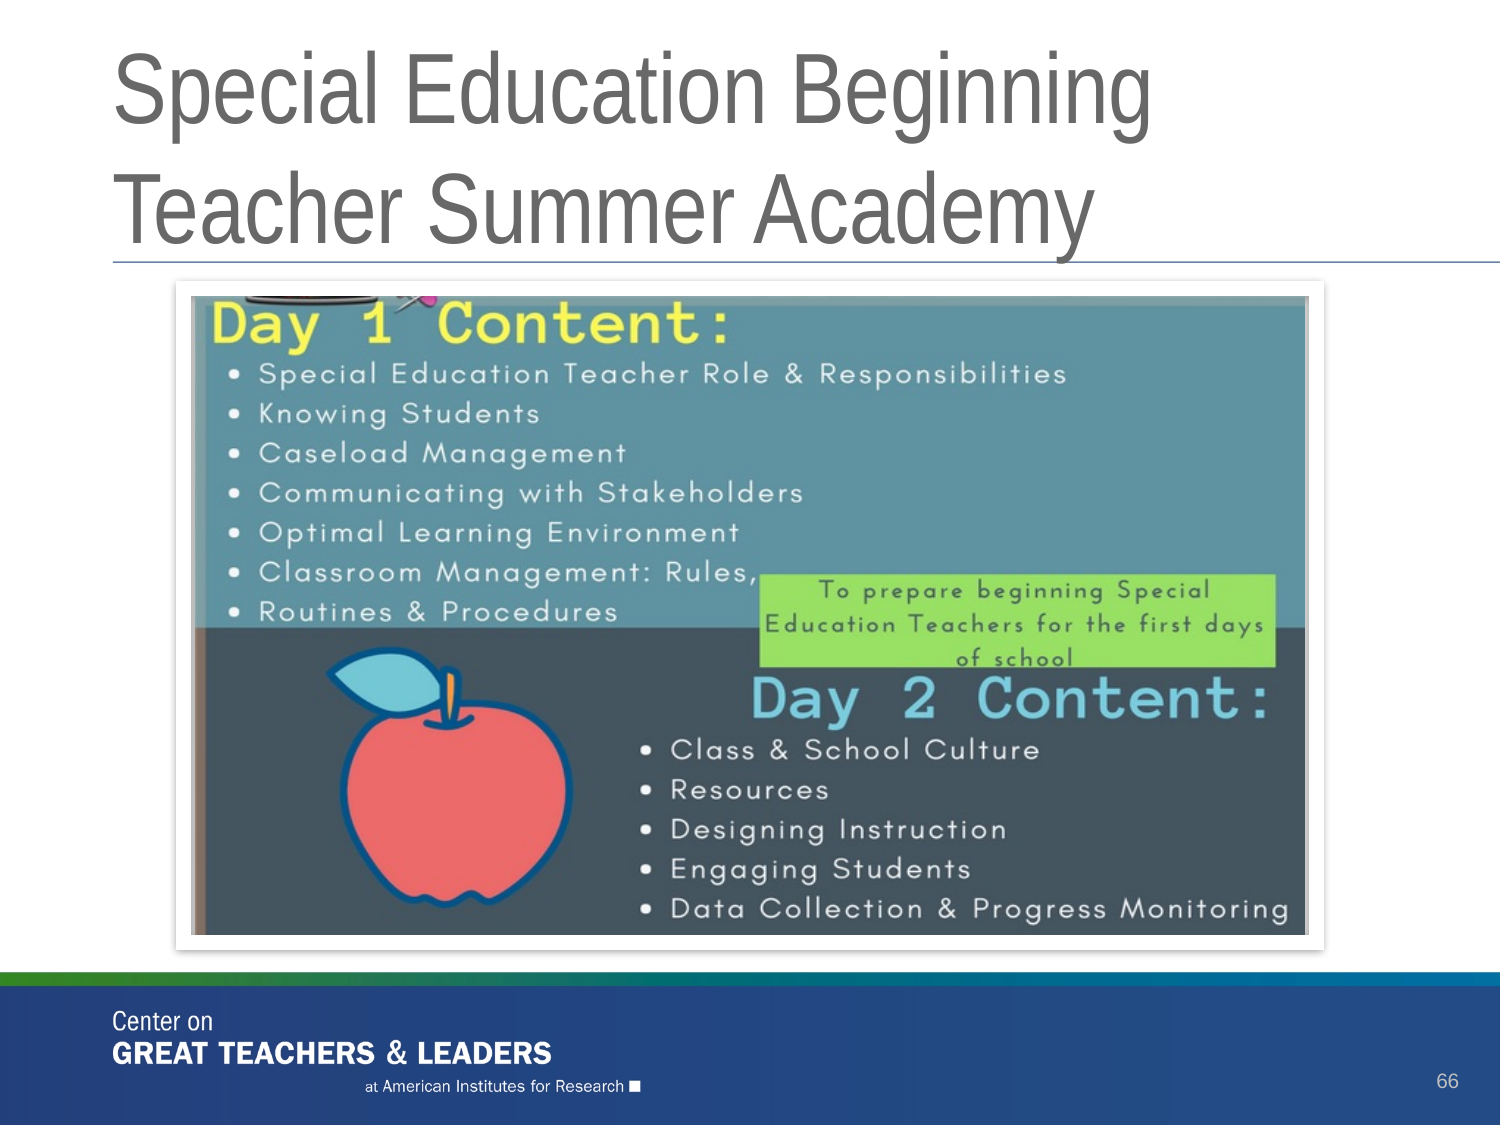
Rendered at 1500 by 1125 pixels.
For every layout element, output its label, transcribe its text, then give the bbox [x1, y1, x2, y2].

picture [0, 0, 1500, 1125]
title Special Education Beginning Teacher Summer Academy [112, 19, 1463, 265]
slide_number 66 [1436, 1067, 1462, 1093]
